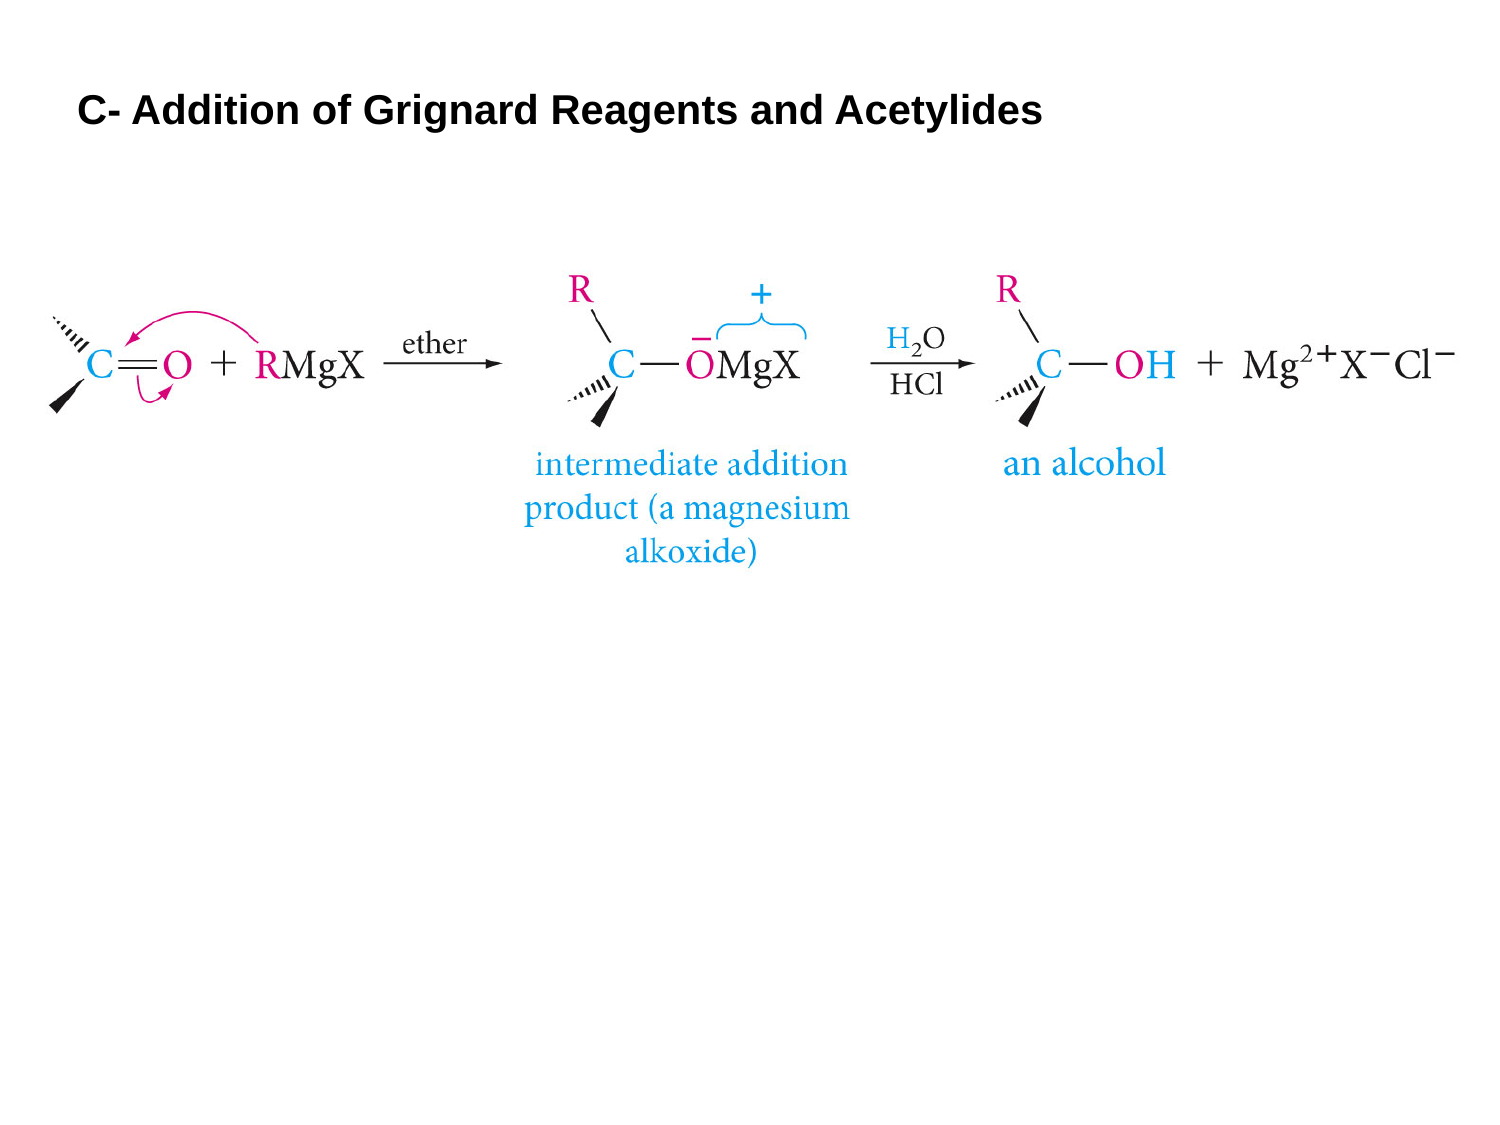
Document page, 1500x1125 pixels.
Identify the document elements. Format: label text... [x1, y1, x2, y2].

picture [37, 262, 1463, 580]
text_box C- Addition of Grignard Reagents and Acetylides [62, 75, 1475, 140]
